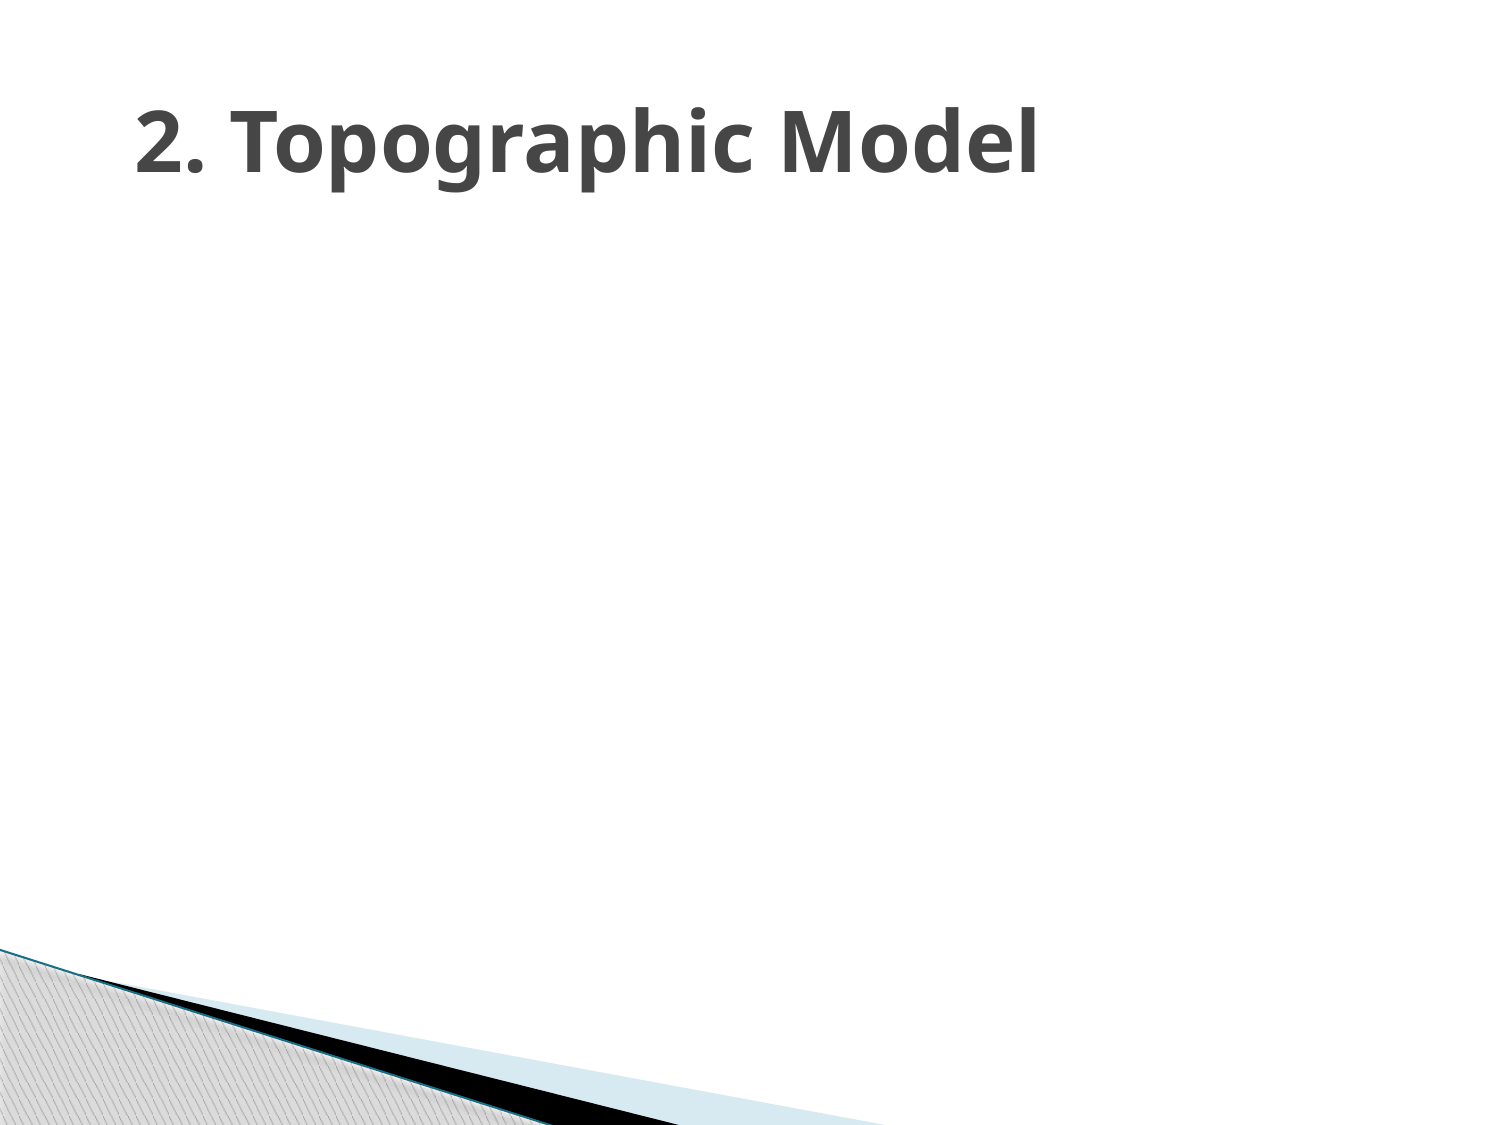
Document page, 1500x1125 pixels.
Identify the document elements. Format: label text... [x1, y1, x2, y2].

title 2. Topographic Model [75, 45, 1425, 233]
